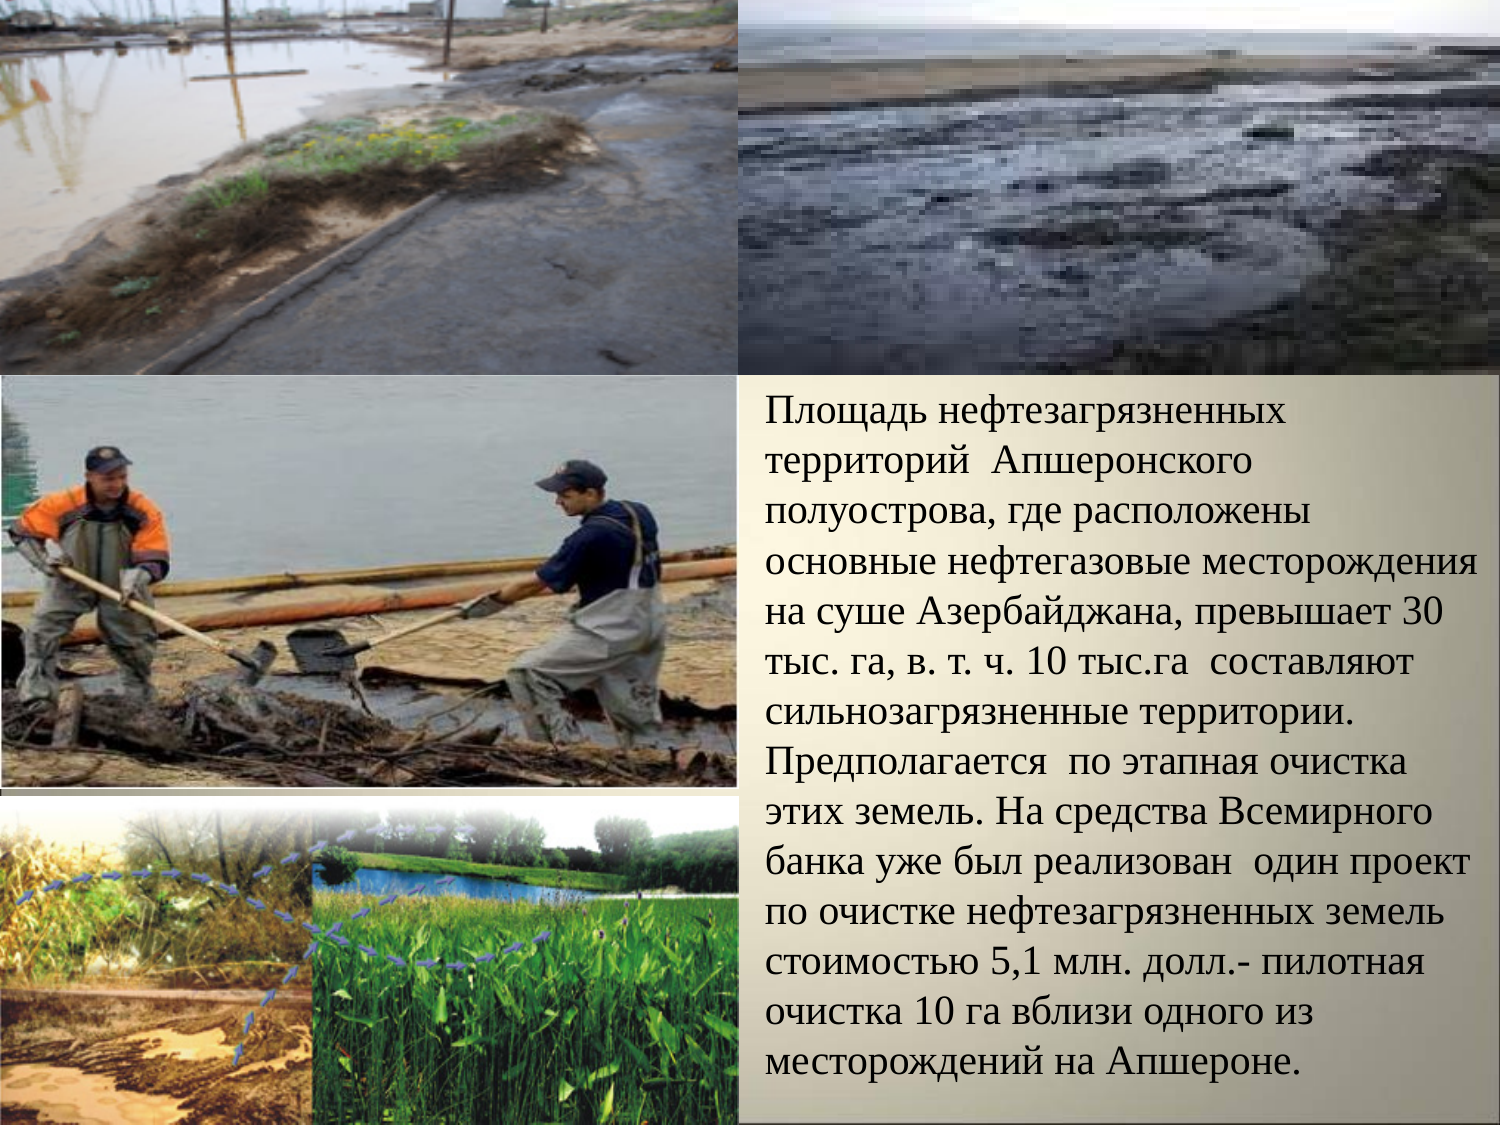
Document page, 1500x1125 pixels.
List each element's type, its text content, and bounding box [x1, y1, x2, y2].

text_box Площадь нефтезагрязненных территорий Апшеронского полуострова, где расположены основные нефтегазовые месторождения на суше Азербайджана, превышает 30 тыс. га, в. т. ч. 10 тыс.га составляют сильнозагрязненные территории. Предполагается по этапная очистка этих земель. На средства Всемирного банка уже был реализован один проект по очистке нефтезагрязненных земель стоимостью 5,1 млн. долл.- пилотная очистка 10 га вблизи одного из месторождений на Апшероне. [749, 383, 1500, 1090]
picture [0, 0, 1500, 1125]
